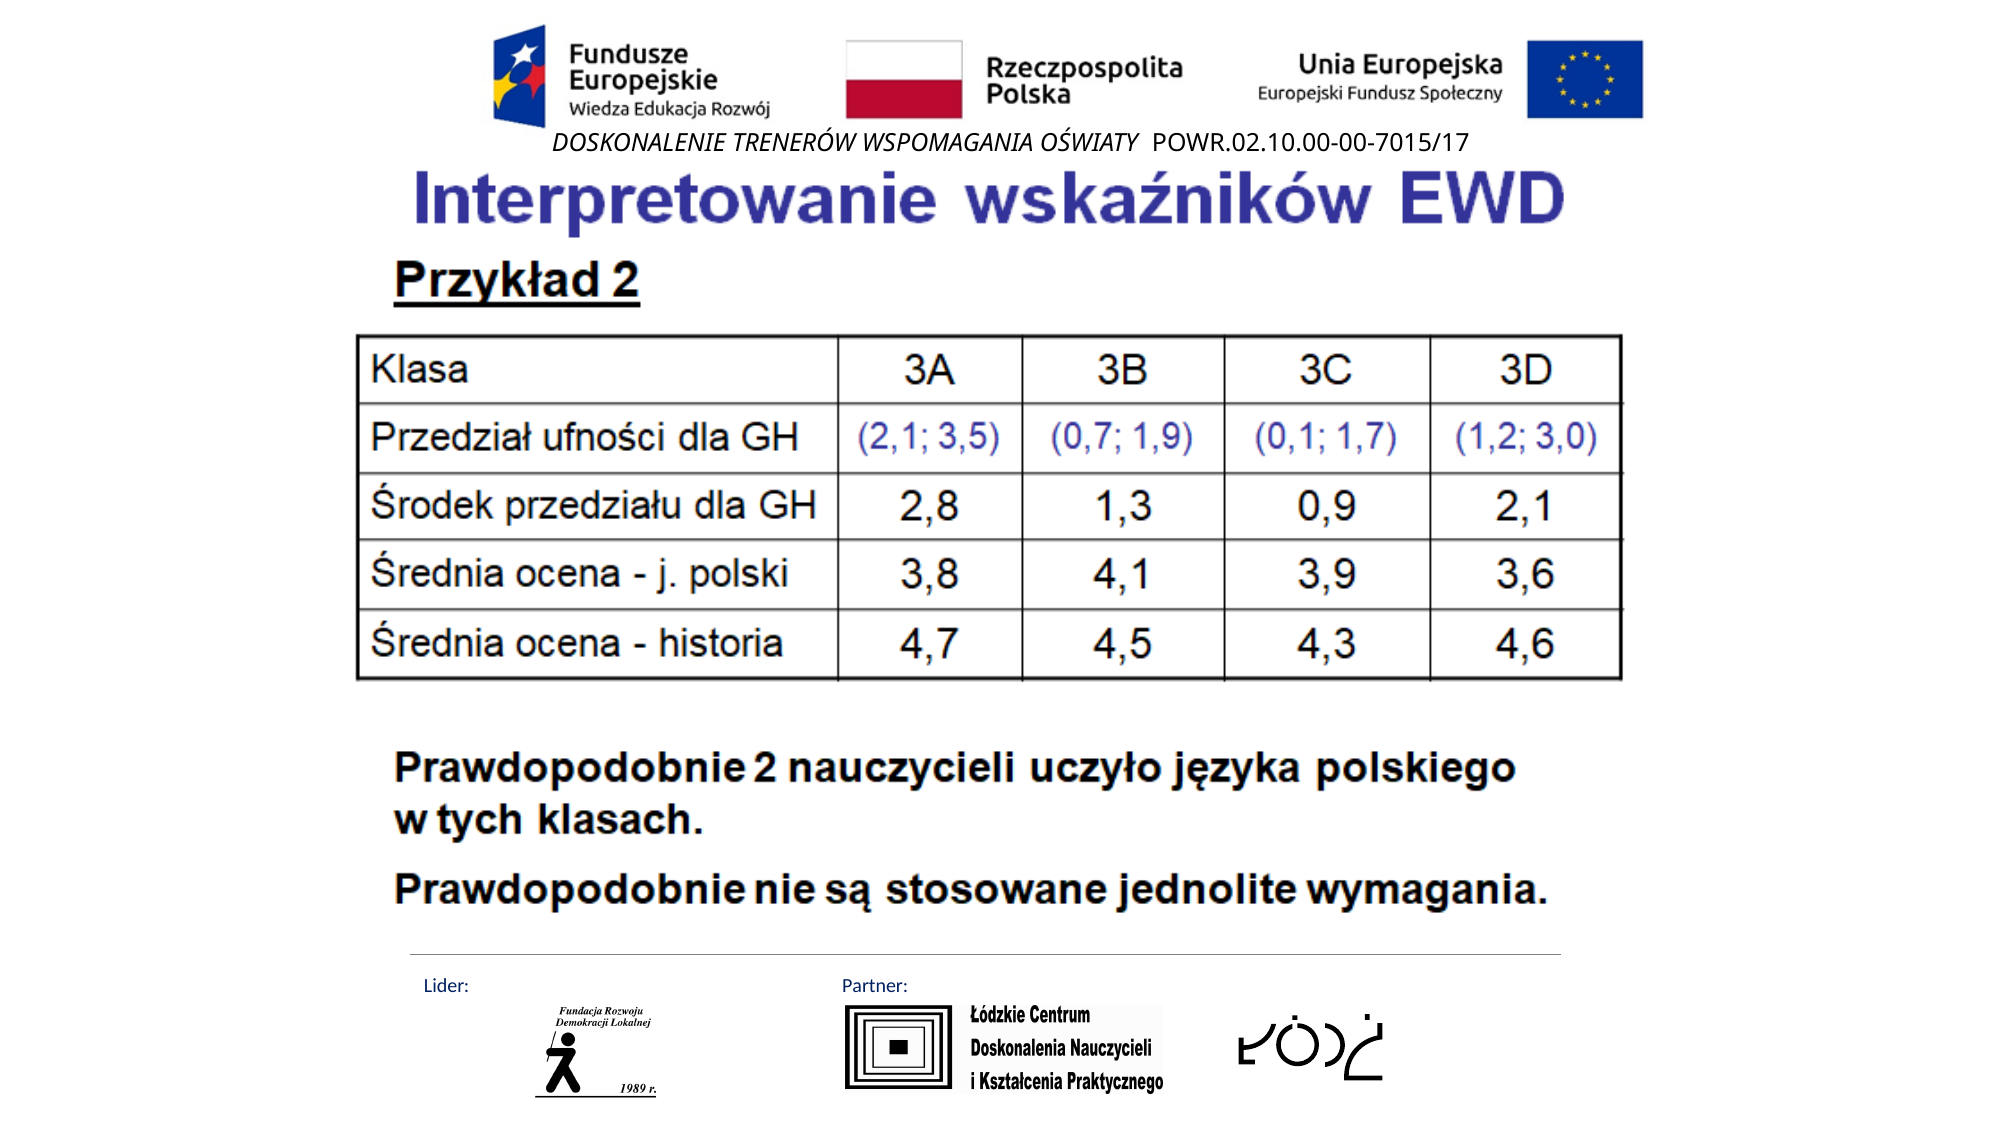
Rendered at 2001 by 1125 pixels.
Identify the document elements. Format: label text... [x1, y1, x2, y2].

picture [468, 0, 1669, 154]
picture [384, 953, 1587, 1125]
picture [351, 168, 1632, 947]
title DOSKONALENIE TRENERÓW WSPOMAGANIA OŚWIATY POWR.02.10.00-00-7015/17 [151, 0, 1871, 169]
